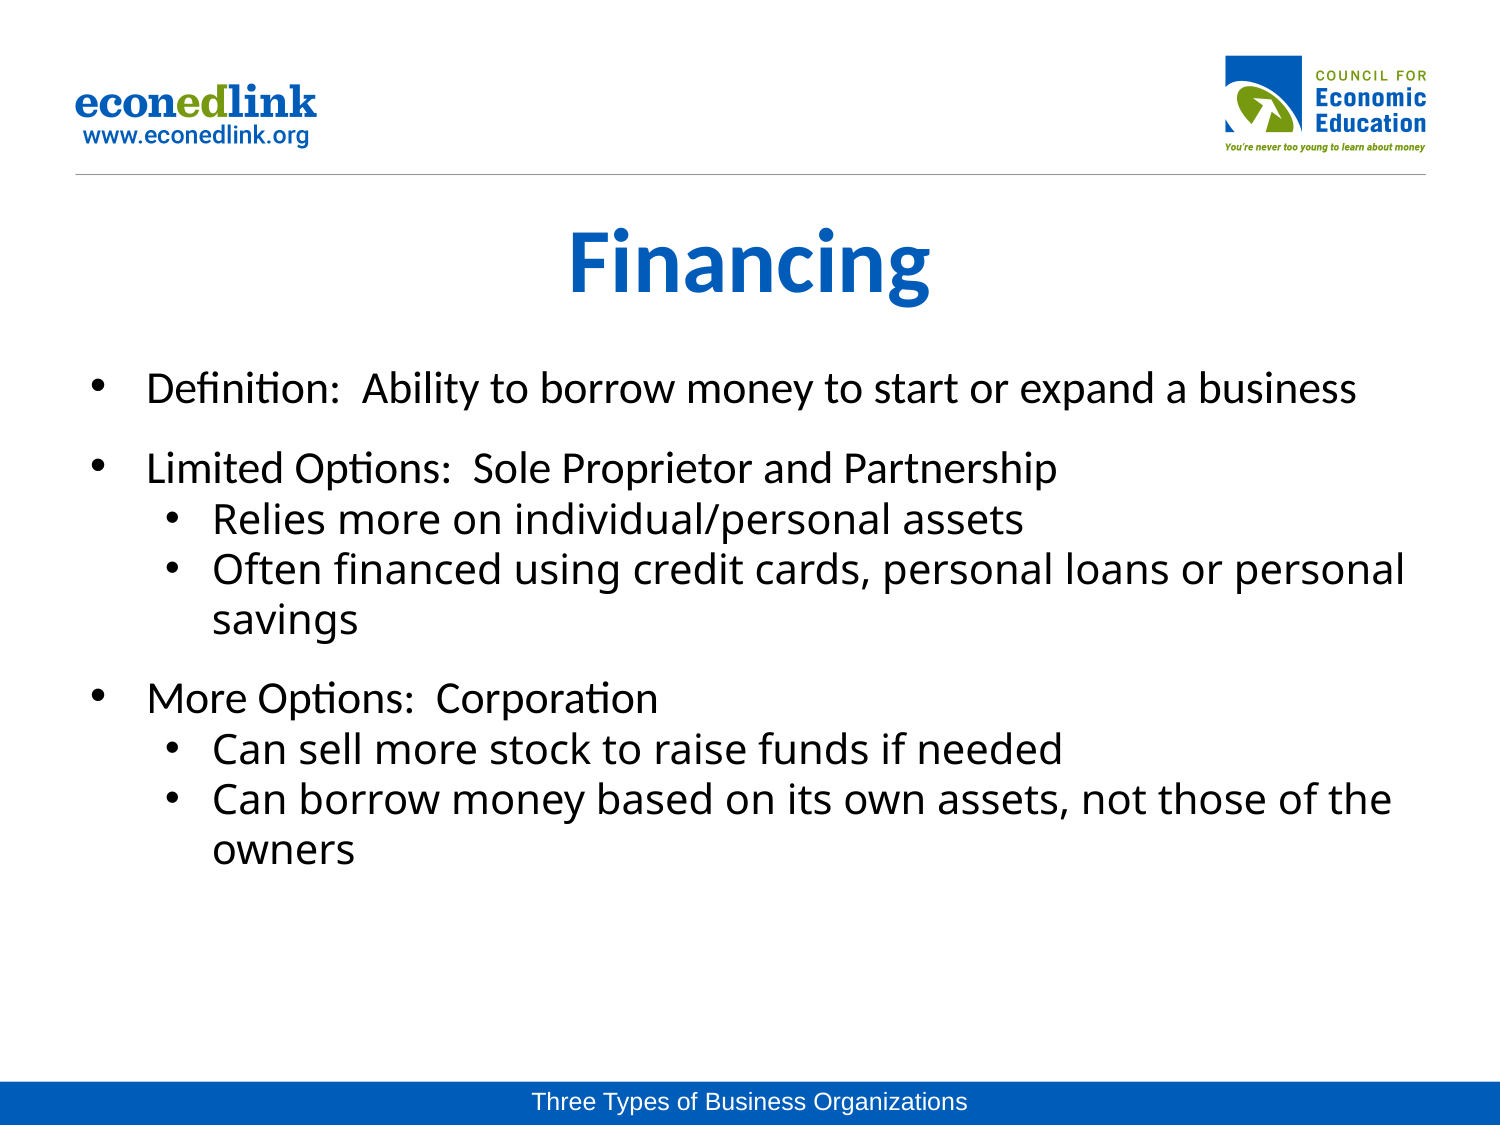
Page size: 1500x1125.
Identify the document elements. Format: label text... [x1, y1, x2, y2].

title Financing [74, 162, 1426, 349]
picture [0, 0, 1500, 1125]
list Definition: Ability to borrow money to start or expand a business Limited Options: Sole Proprietor and Partnership Relies more on individual/personal assets Often financed using credit cards, personal loans or personal savings More Options: Corporation Can sell more stock to raise funds if needed Can borrow money based on its own assets, not those of the owners [74, 349, 1426, 971]
